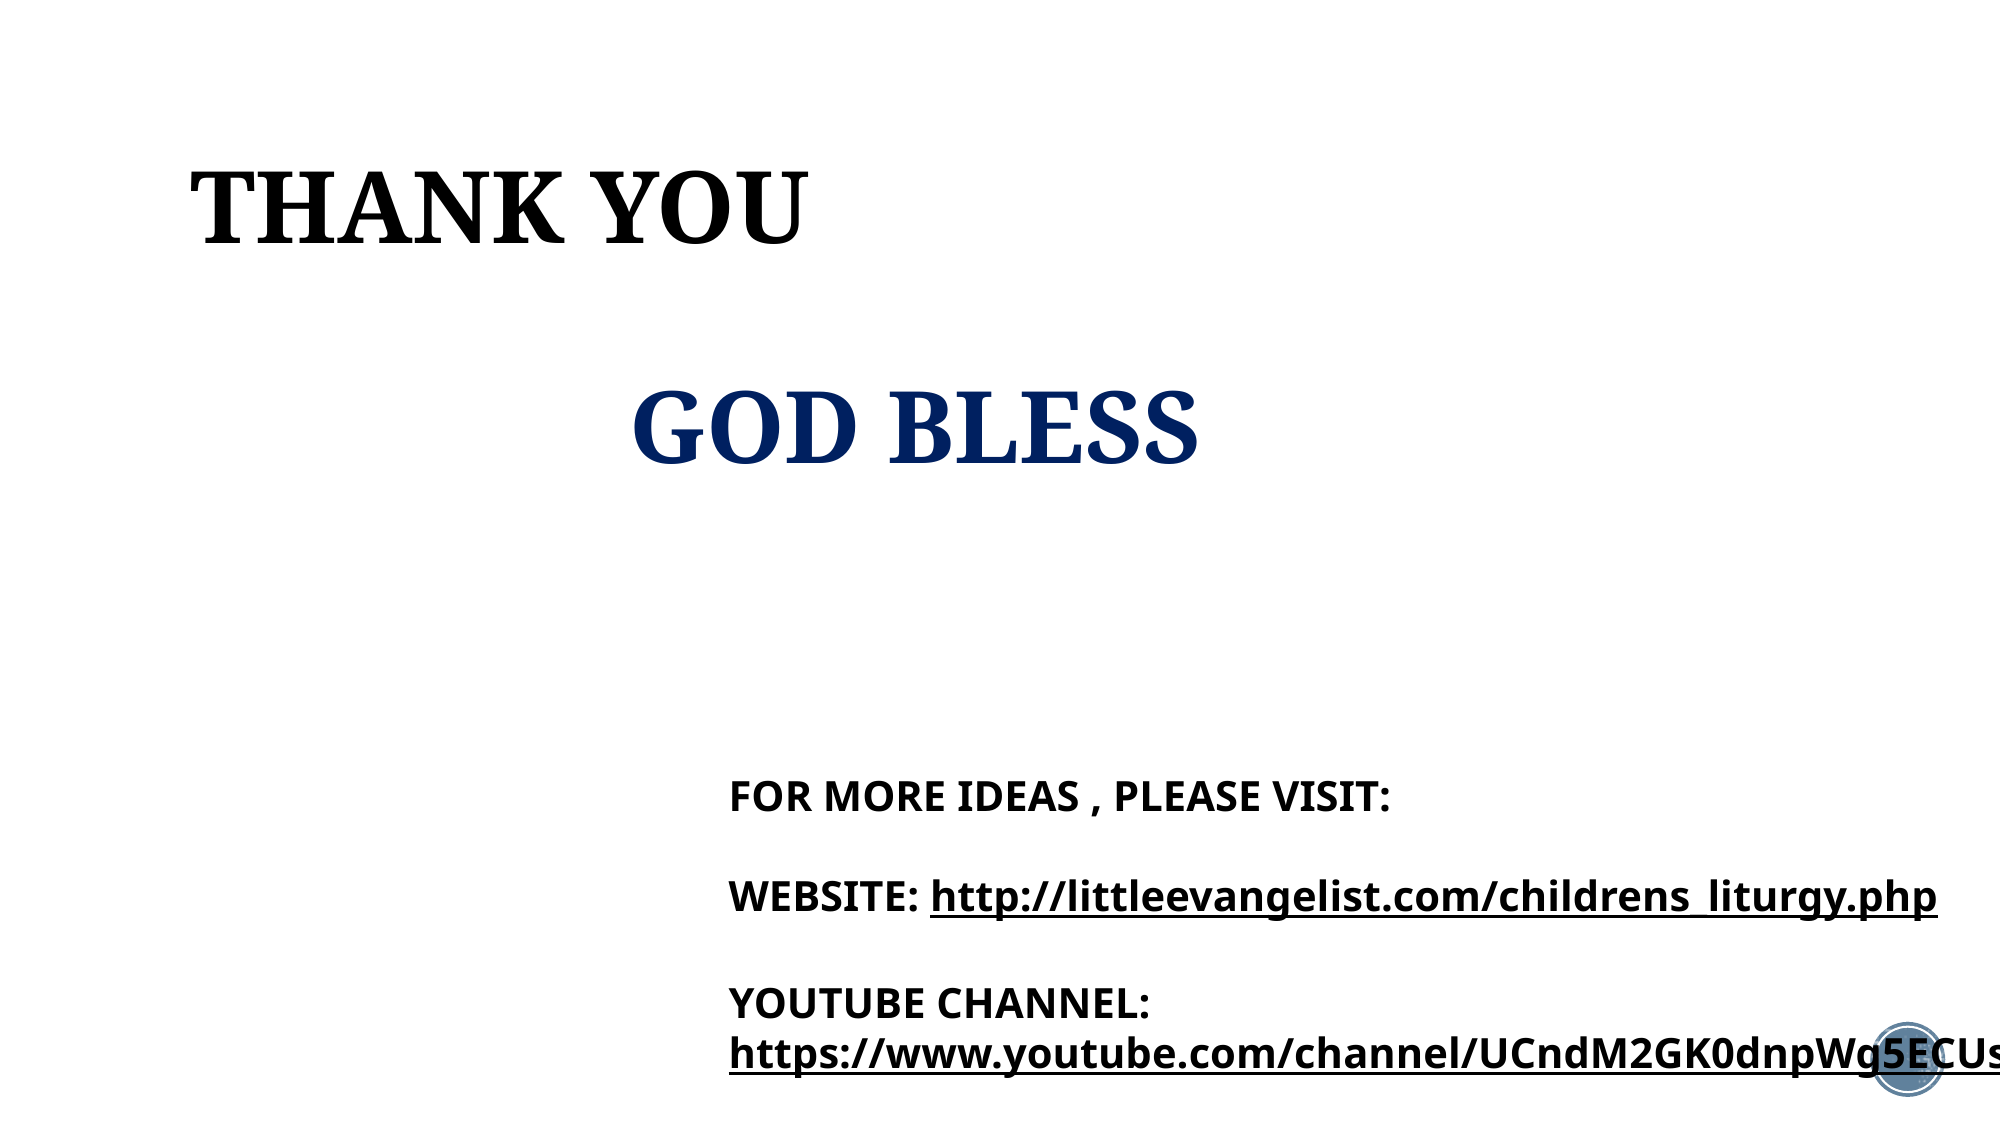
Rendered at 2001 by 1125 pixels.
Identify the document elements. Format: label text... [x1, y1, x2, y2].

title THANK YOU [175, 79, 1826, 344]
text_box FOR MORE IDEAS , PLEASE VISIT: WEBSITE: http://littleevangelist.com/childrens_liturgy.php YOUTUBE CHANNEL: https://www.youtube.com/channel/UCndM2GK0dnpWg5ECUscdDcA [713, 762, 2000, 1092]
text_box GOD BLESS [614, 298, 2000, 563]
